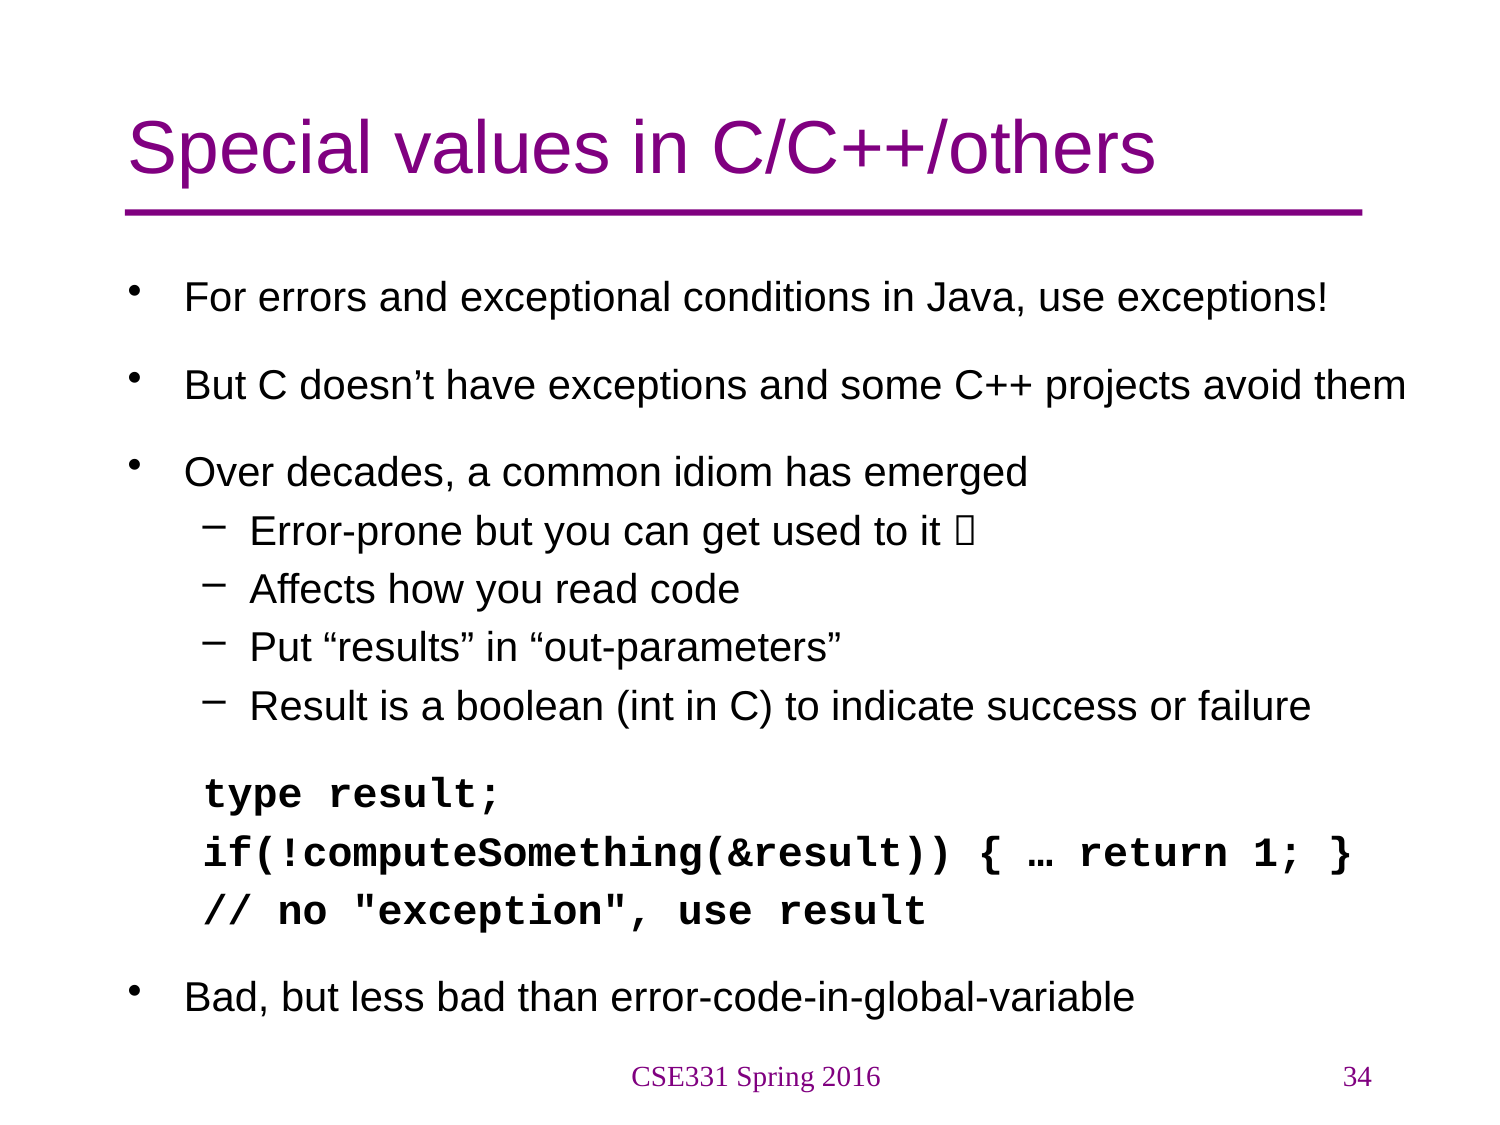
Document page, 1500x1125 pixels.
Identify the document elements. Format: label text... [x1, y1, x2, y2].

footer CSE331 Spring 2016 [474, 1049, 1038, 1125]
title Special values in C/C++/others [112, 50, 1388, 238]
list For errors and exceptional conditions in Java, use exceptions! But C doesn’t have exceptions and some C++ projects avoid them Over decades, a common idiom has emerged Error-prone but you can get used to it  Affects how you read code Put “results” in “out-parameters” Result is a boolean (int in C) to indicate success or failure type result; if(!computeSomething(&result)) { … return 1; } // no "exception", use result Bad, but less bad than error-code-in-global-variable [112, 262, 1425, 1000]
slide_number 34 [1074, 1049, 1388, 1125]
